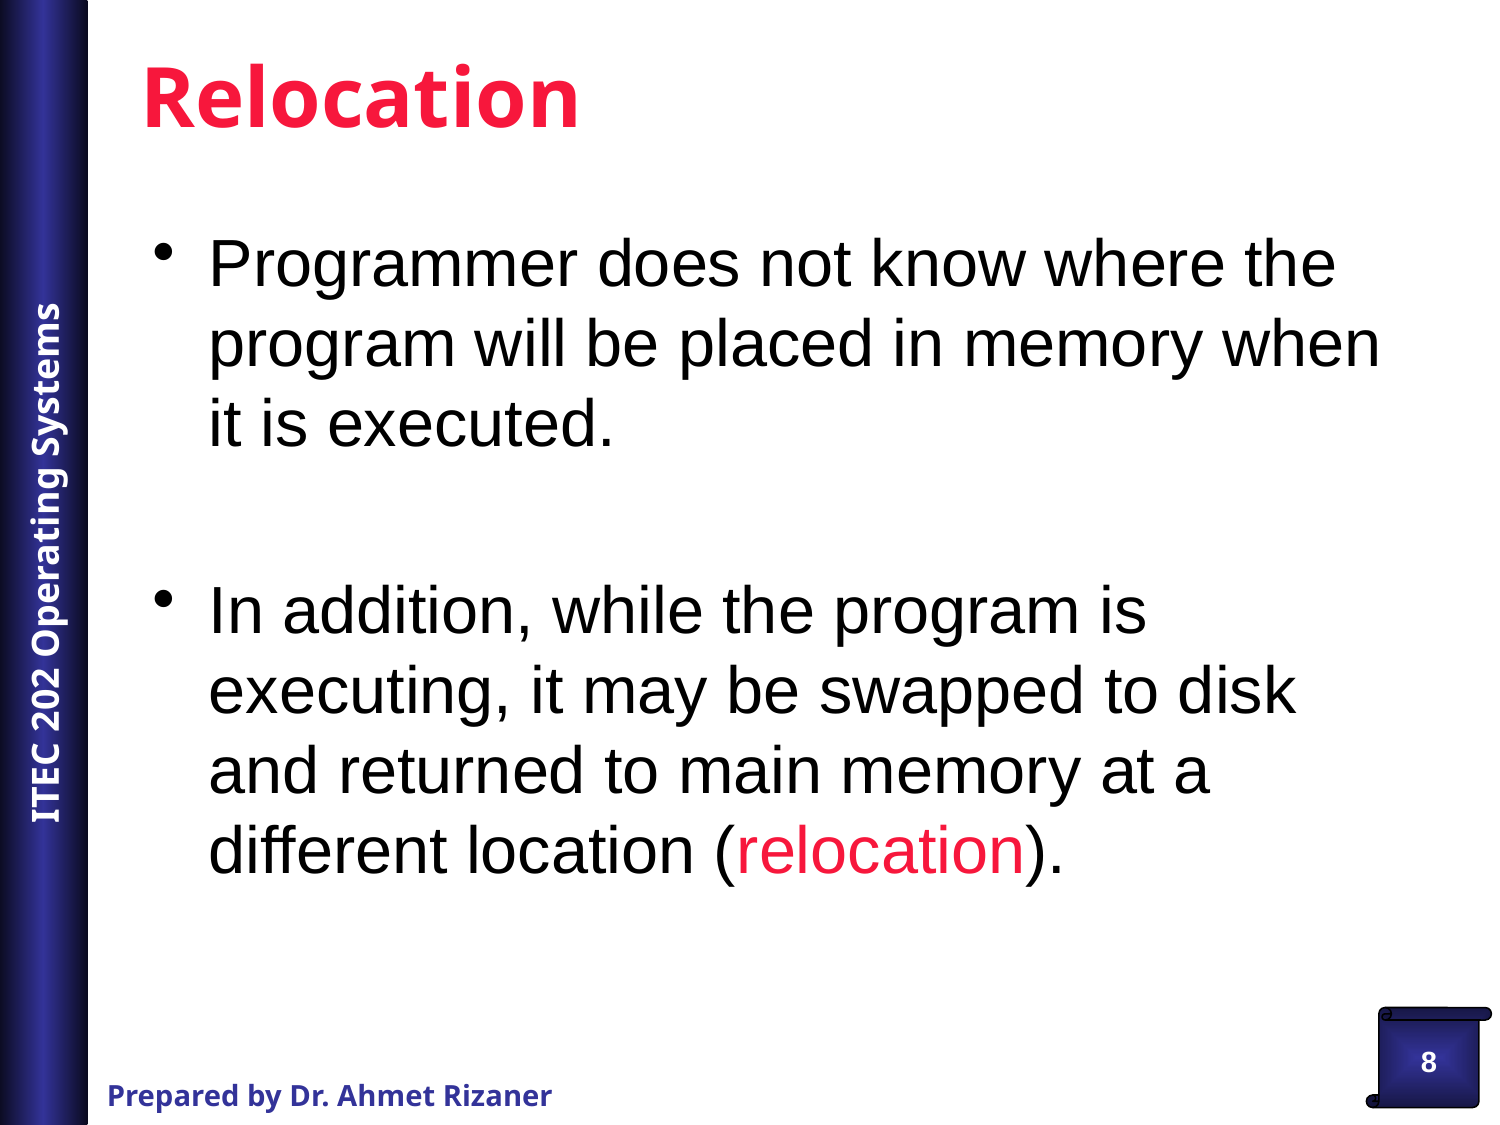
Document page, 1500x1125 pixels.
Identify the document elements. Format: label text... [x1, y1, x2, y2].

title Relocation [124, 37, 1451, 151]
list Programmer does not know where the program will be placed in memory when it is executed. In addition, while the program is executing, it may be swapped to disk and returned to main memory at a different location (relocation). [137, 212, 1401, 938]
